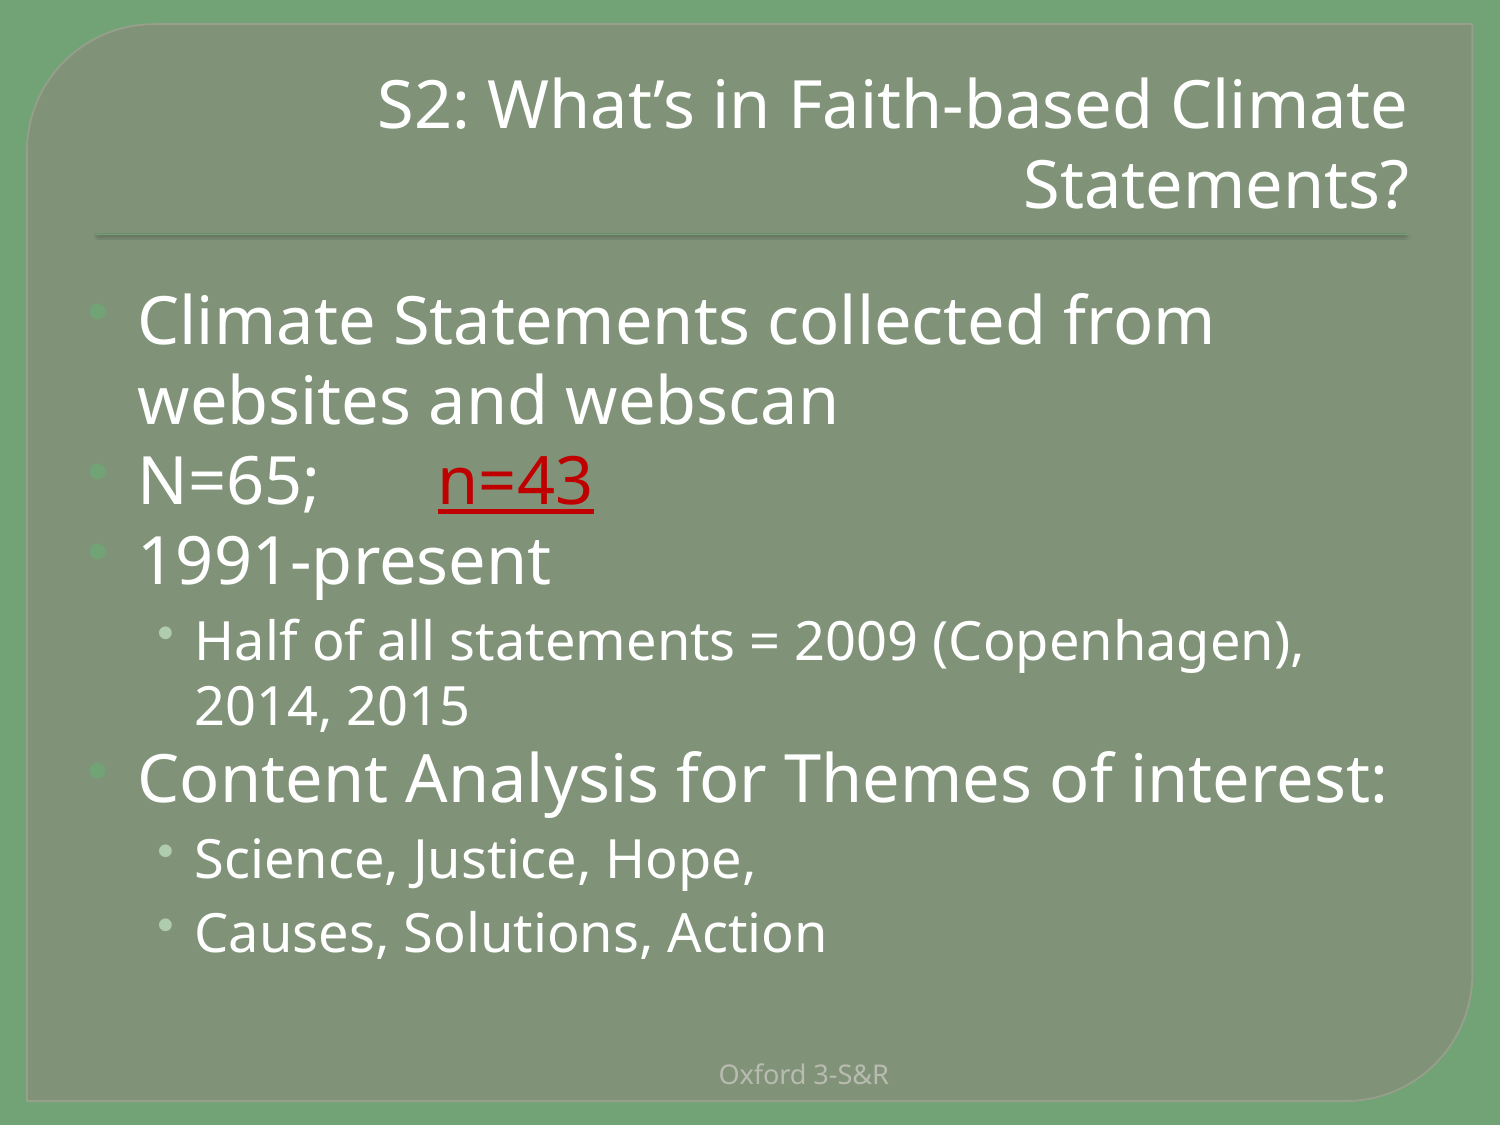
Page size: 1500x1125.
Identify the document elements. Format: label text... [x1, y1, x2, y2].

title S2: What’s in Faith-based Climate Statements? [75, 41, 1425, 230]
footer Oxford 3-S&R [212, 1050, 904, 1095]
list Climate Statements collected from websites and webscan N=65; n=43 1991-present Half of all statements = 2009 (Copenhagen), 2014, 2015 Content Analysis for Themes of interest: Science, Justice, Hope, Causes, Solutions, Action [75, 270, 1425, 1013]
